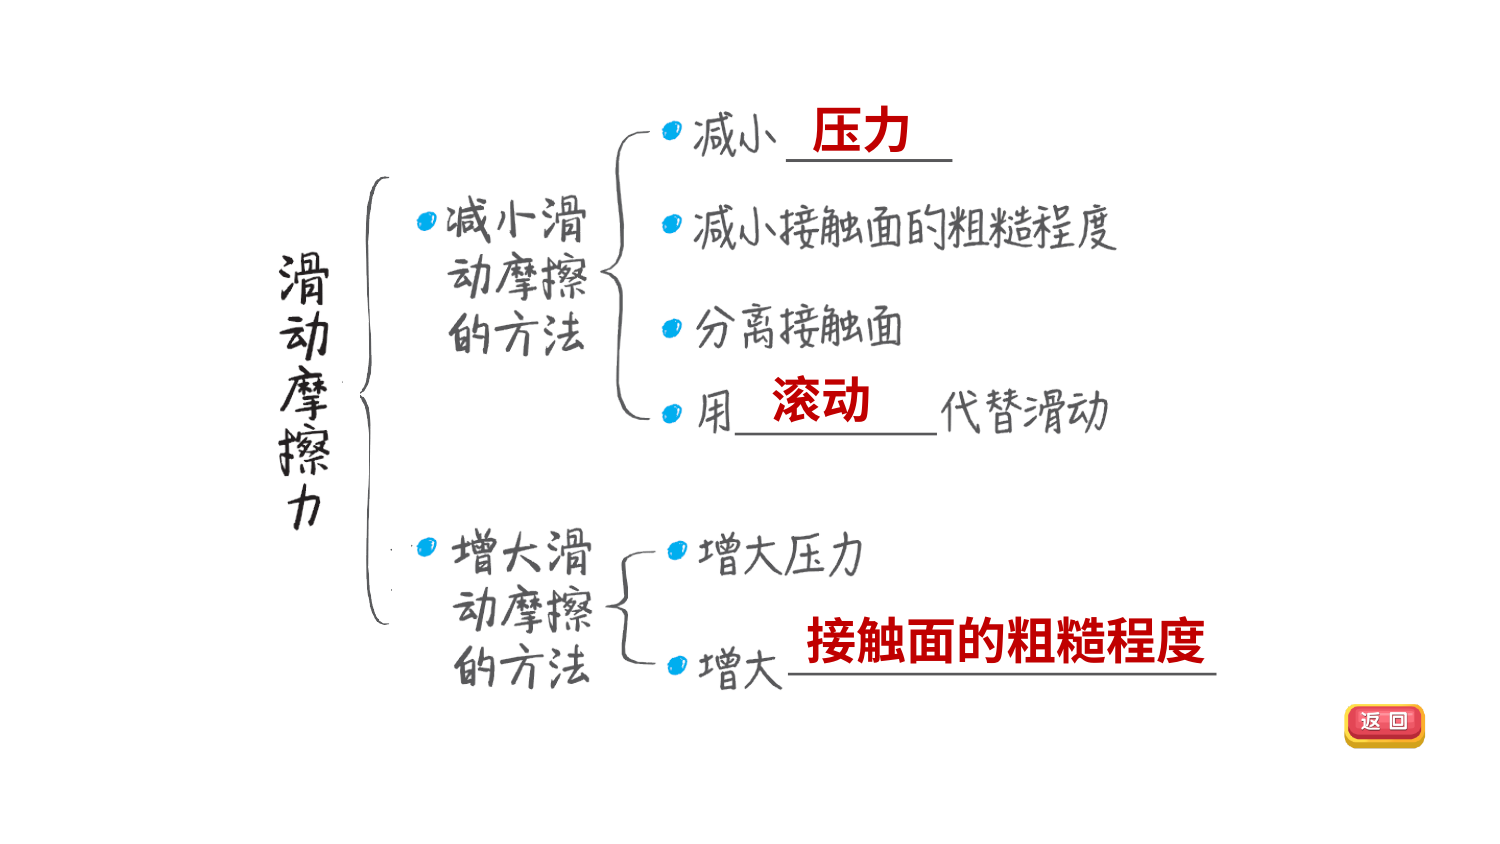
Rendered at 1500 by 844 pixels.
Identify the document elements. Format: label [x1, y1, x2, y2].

picture [265, 244, 343, 554]
picture [359, 159, 393, 639]
picture [1328, 669, 1440, 781]
picture [411, 87, 1247, 731]
